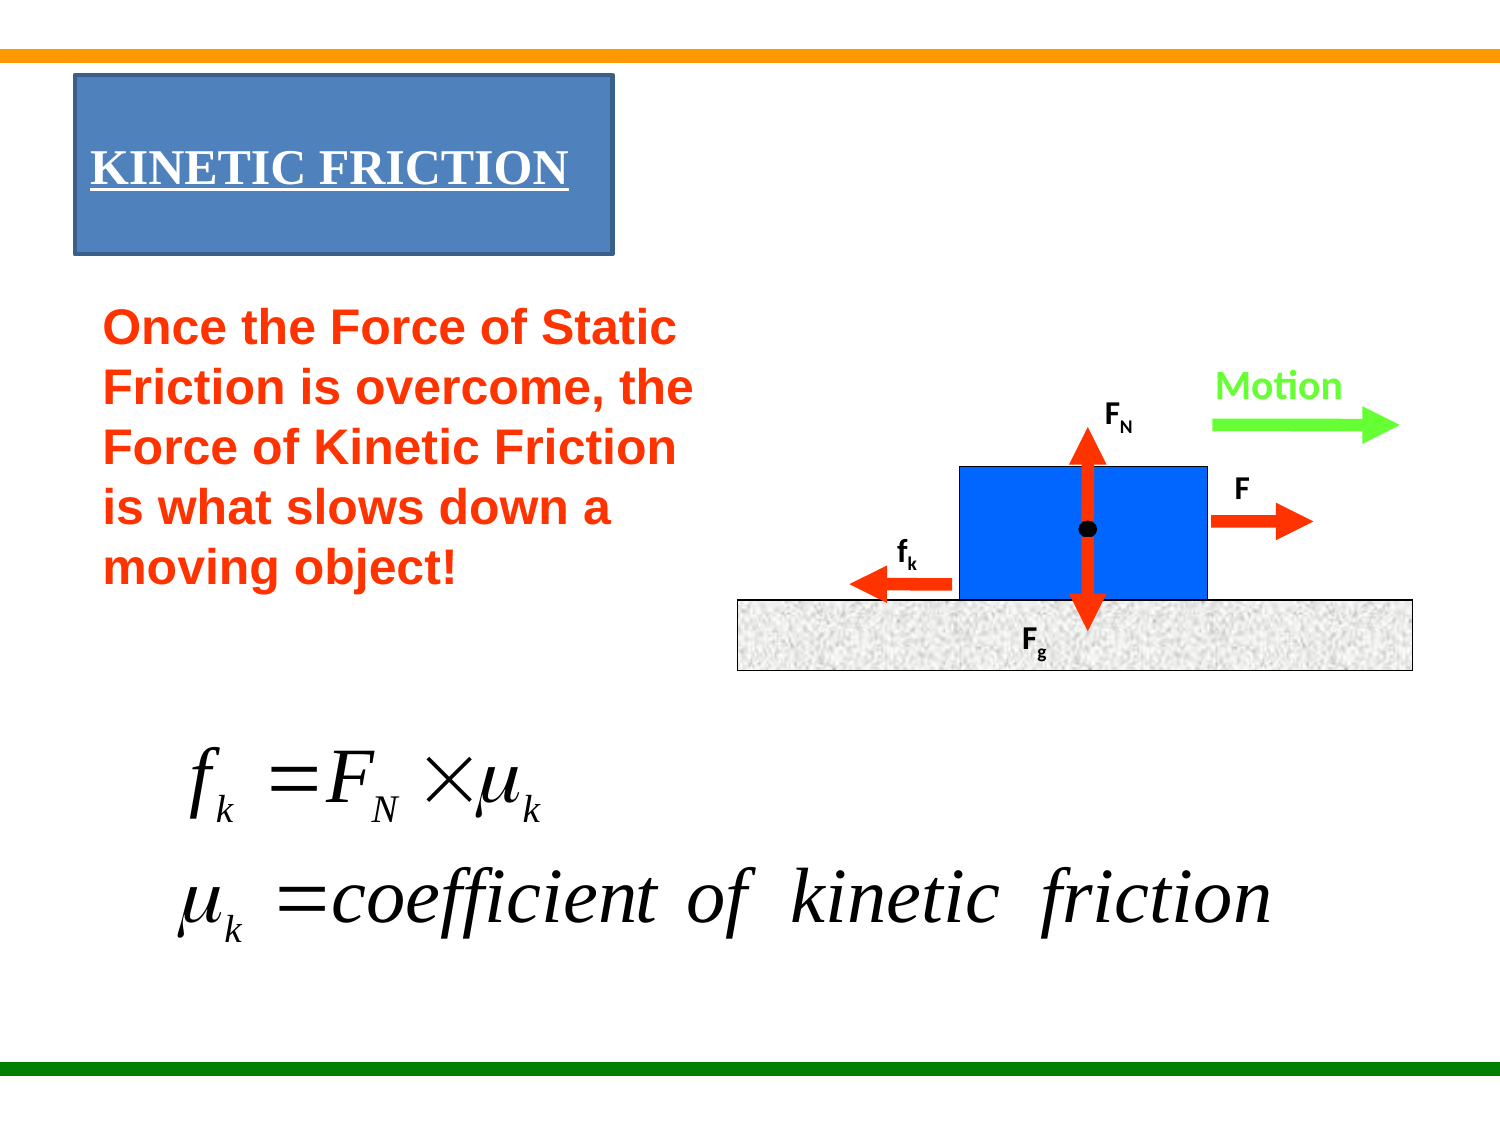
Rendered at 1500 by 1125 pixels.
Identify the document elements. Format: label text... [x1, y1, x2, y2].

text_box [1081, 427, 1094, 521]
text_box [1211, 515, 1314, 528]
text_box [1081, 536, 1094, 632]
text_box [1212, 418, 1400, 432]
text_box FN [1104, 391, 1160, 437]
text_box F [1234, 466, 1270, 507]
text_box Motion [1200, 350, 1400, 415]
text_box [1079, 521, 1097, 537]
text_box [1088, 466, 1208, 600]
text_box [849, 577, 953, 591]
text_box [0, 1062, 1500, 1075]
text_box [0, 49, 1500, 63]
title KINETIC FRICTION [73, 73, 615, 256]
text_box [737, 600, 1413, 671]
text_box [959, 466, 1087, 600]
text_box Fg [1022, 616, 1073, 662]
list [162, 724, 1288, 961]
text_box fk [897, 528, 932, 575]
text_box Once the Force of Static Friction is overcome, the Force of Kinetic Friction is what slows down a moving object! [87, 287, 713, 603]
